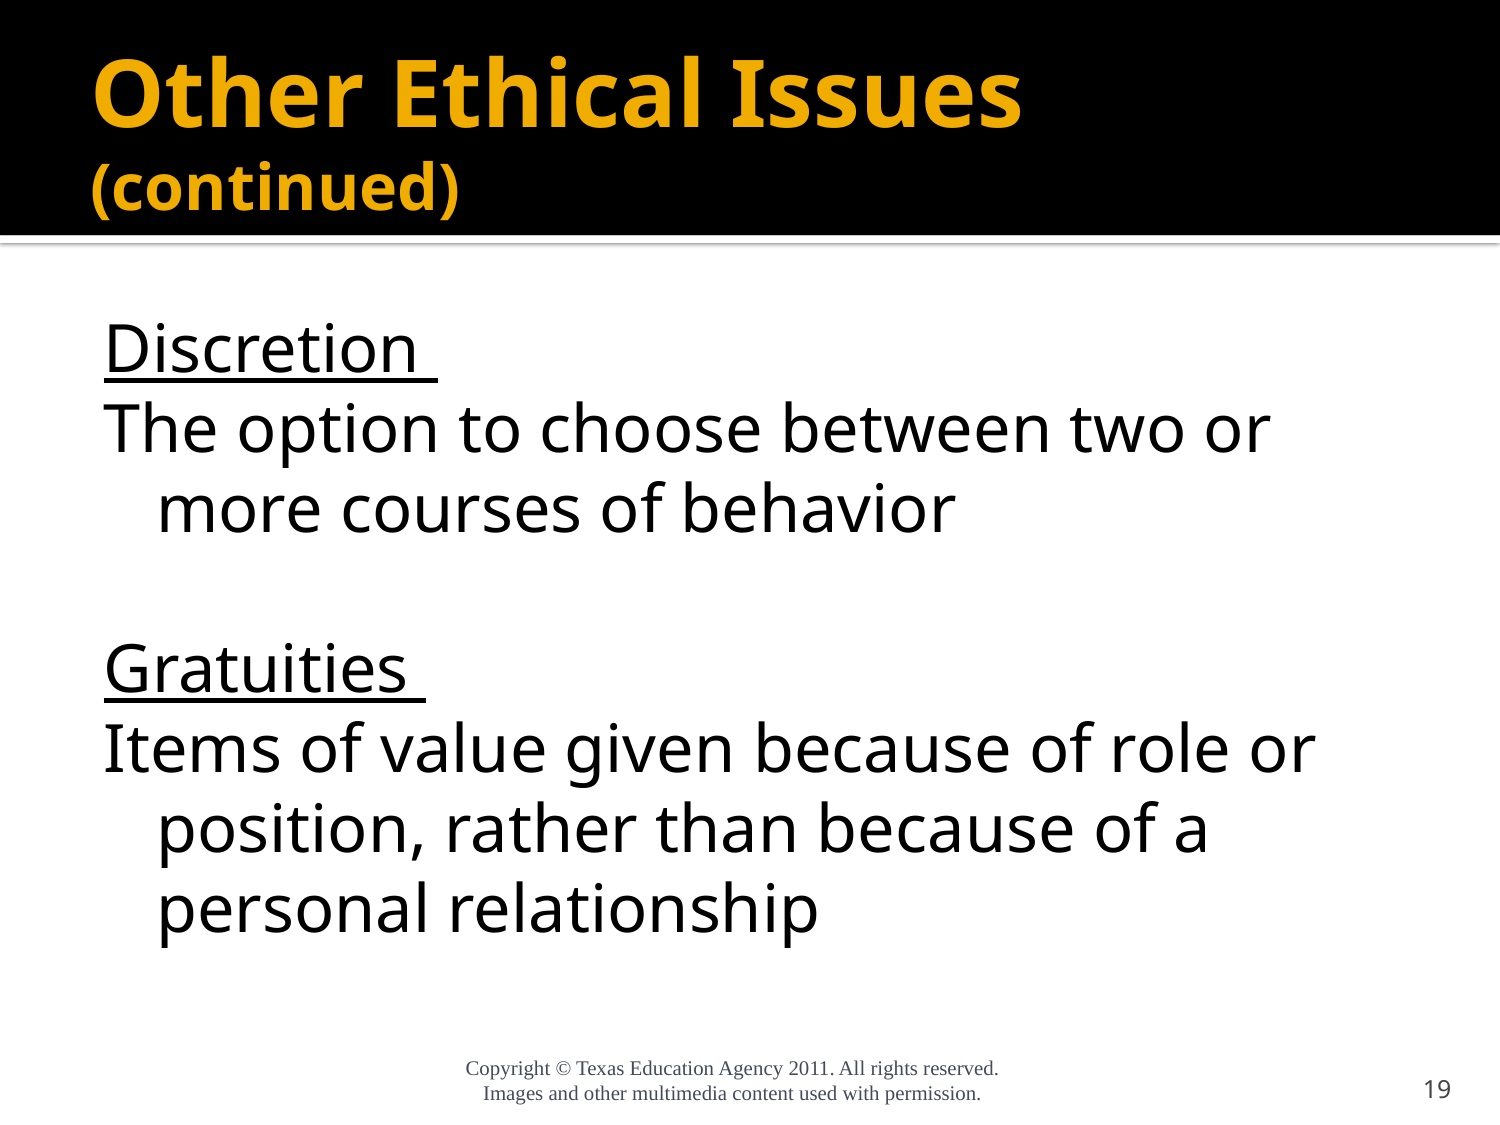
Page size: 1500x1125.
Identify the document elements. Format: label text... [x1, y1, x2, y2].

title Other Ethical Issues (continued) [75, 25, 1425, 231]
list Discretion The option to choose between two or more courses of behavior Gratuities Items of value given because of role or position, rather than because of a personal relationship [75, 291, 1425, 1050]
slide_number 19 [1345, 1062, 1467, 1108]
